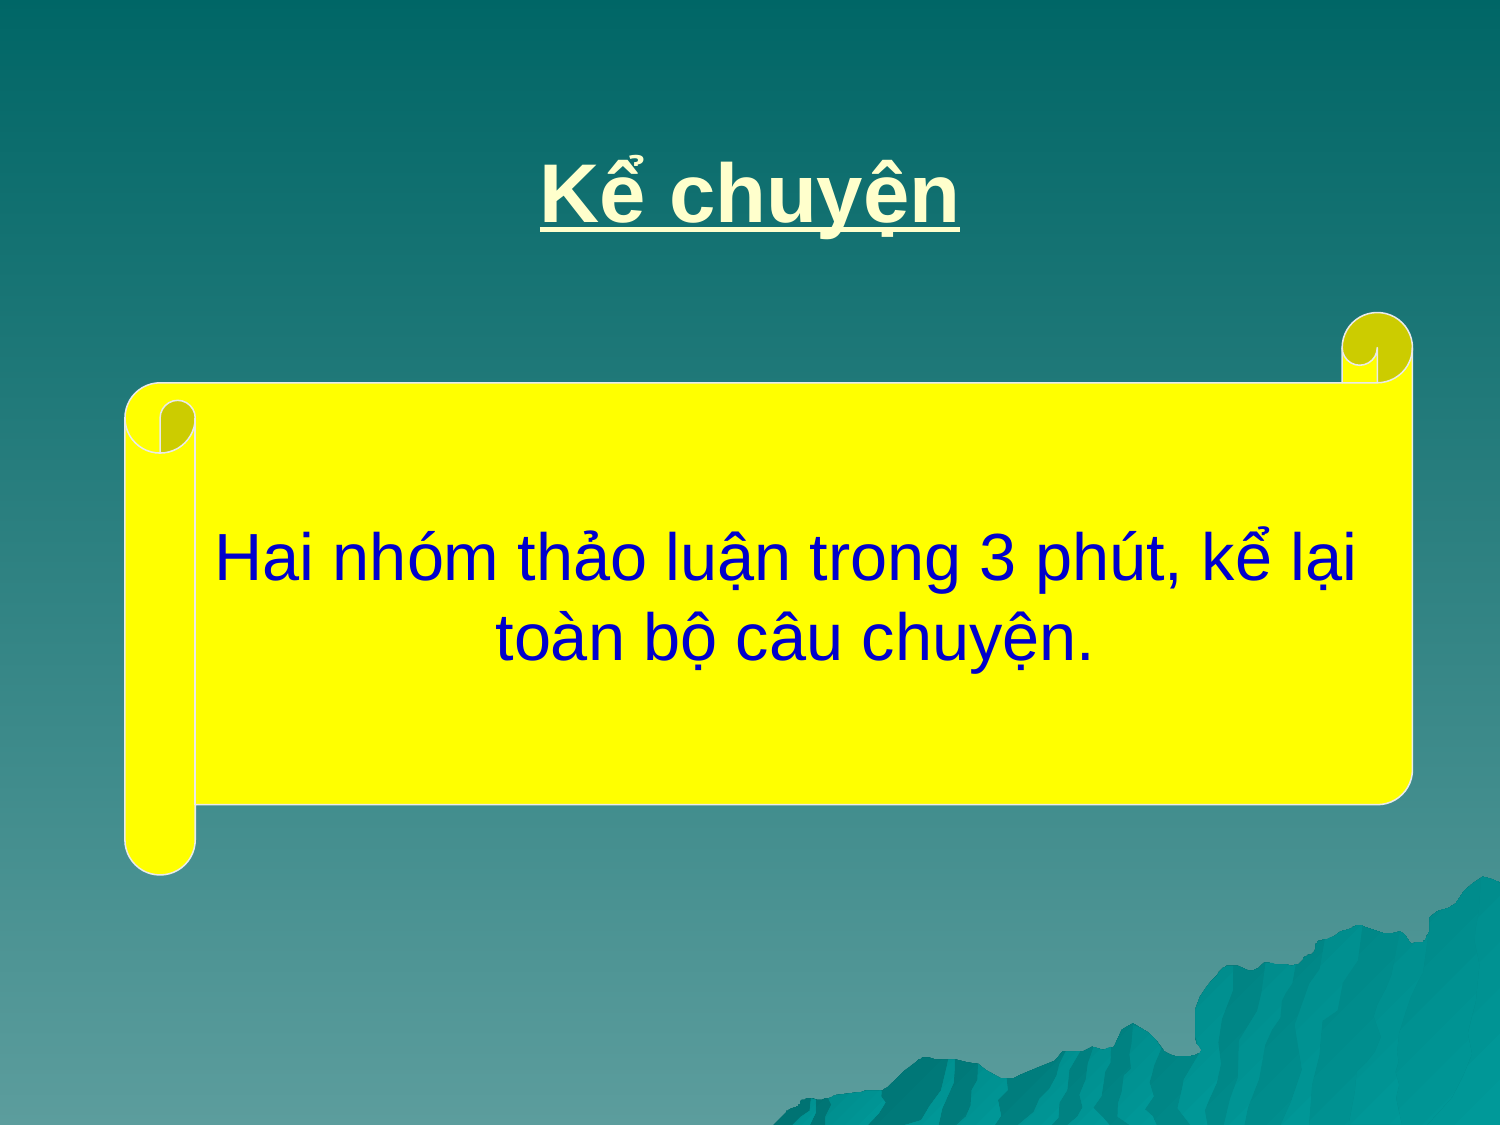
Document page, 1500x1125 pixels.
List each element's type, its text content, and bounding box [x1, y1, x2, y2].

title Kể chuyện [74, 45, 1426, 233]
text_box Hai nhóm thảo luận trong 3 phút, kể lại toàn bộ câu chuyện. [124, 312, 1413, 875]
